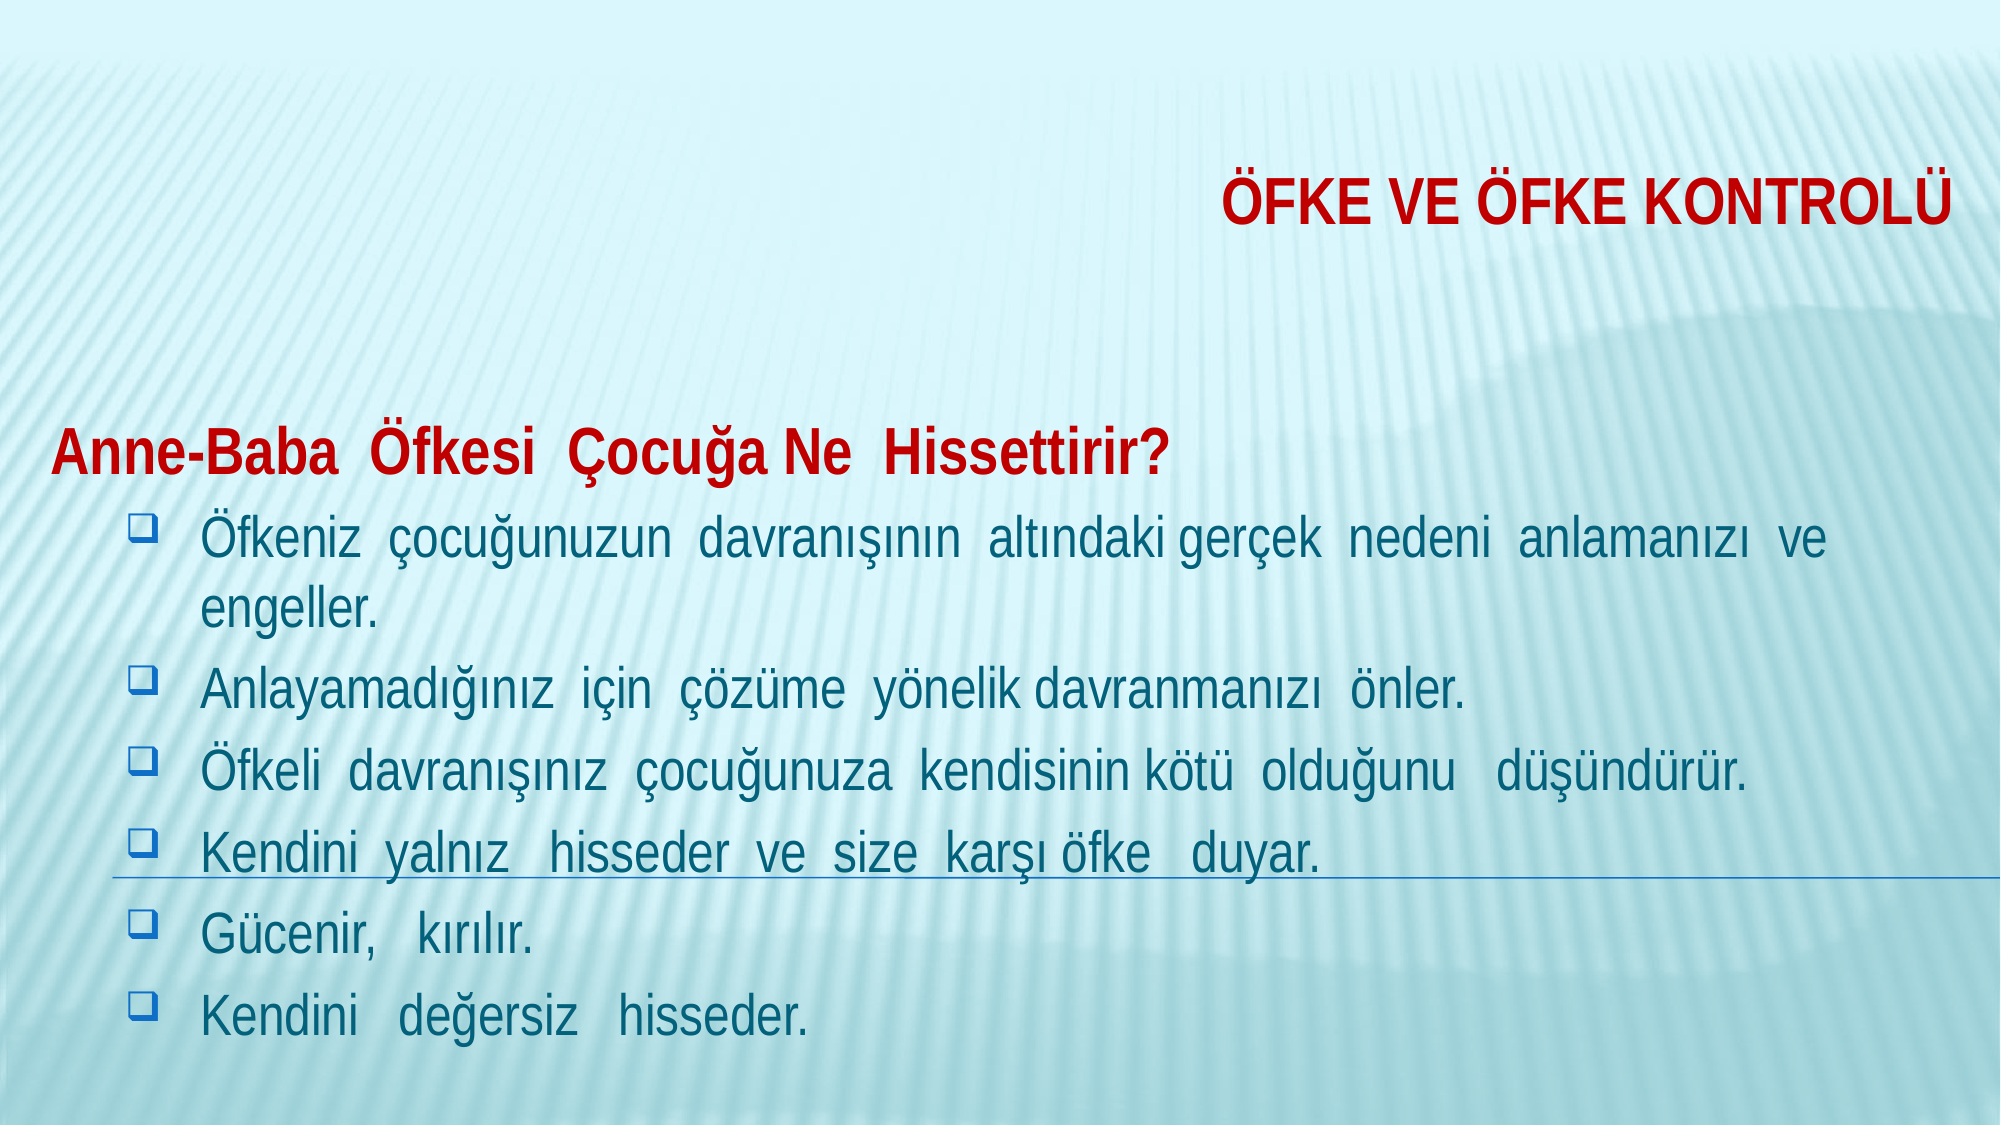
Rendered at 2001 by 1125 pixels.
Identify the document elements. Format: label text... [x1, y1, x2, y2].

title Öfke Ve Öfke Kontrolü [45, 150, 1970, 252]
subtitle Anne-Baba Öfkesi Çocuğa Ne Hissettirir? Öfkeniz çocuğunuzun davranışının altındaki gerçek nedeni anlamanızı ve engeller. Anlayamadığınız için çözüme yönelik davranmanızı önler. Öfkeli davranışınız çocuğunuza kendisinin kötü olduğunu düşündürür. Kendini yalnız hisseder ve size karşı öfke duyar. Gücenir, kırılır. Kendini değersiz hisseder. [35, 317, 1959, 1055]
